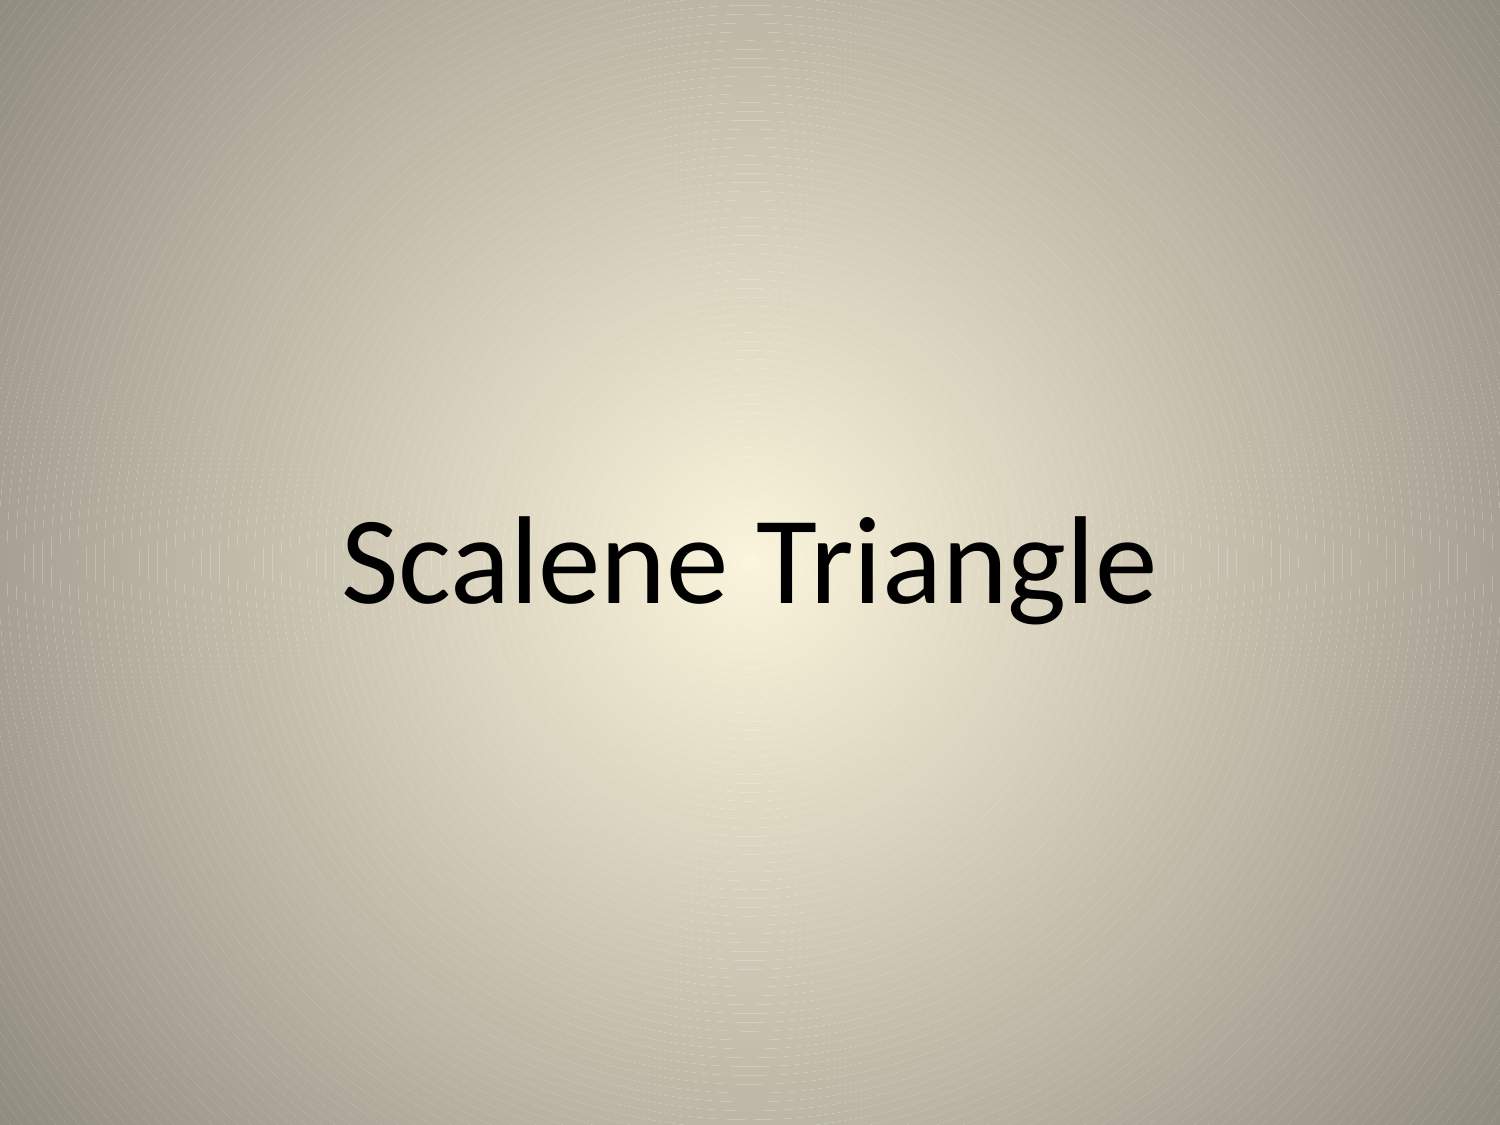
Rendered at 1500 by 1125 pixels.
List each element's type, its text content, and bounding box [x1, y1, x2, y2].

text_box Scalene Triangle [0, 470, 1500, 636]
